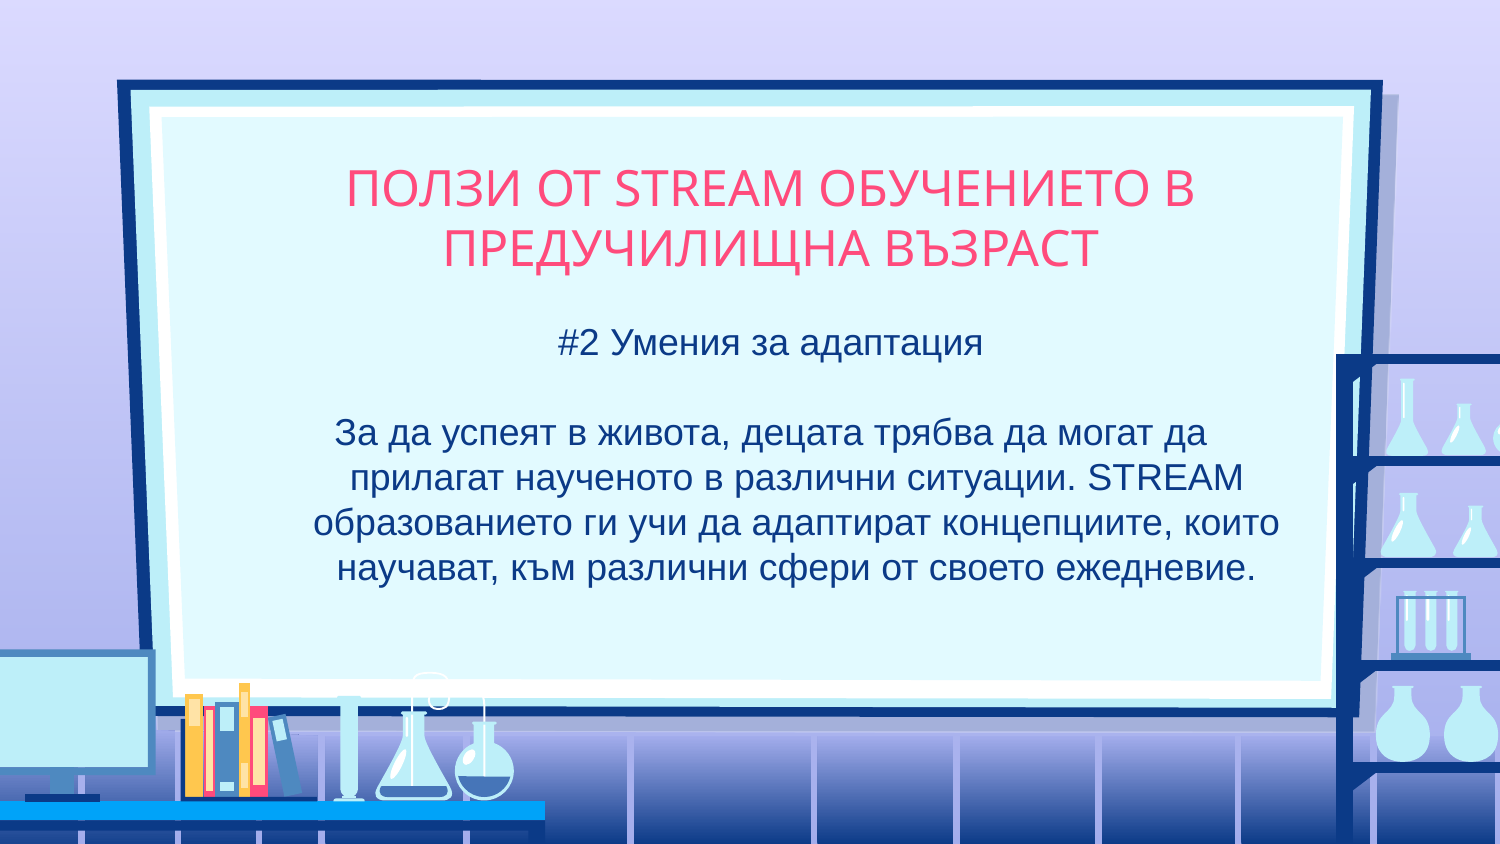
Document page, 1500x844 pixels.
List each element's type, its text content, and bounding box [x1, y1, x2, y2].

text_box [1335, 353, 1500, 844]
subtitle #2 Умения за адаптация За да успеят в живота, децата трябва да могат да прилагат наученото в различни ситуации. STREAM образованието ги учи да адаптират концепциите, които научават, към различни сфери от своето ежедневие. [215, 302, 1304, 672]
title ПОЛЗИ ОТ STREAM ОБУЧЕНИЕТО В ПРЕДУЧИЛИЩНА ВЪЗРАСТ [233, 119, 1309, 315]
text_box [0, 649, 546, 844]
